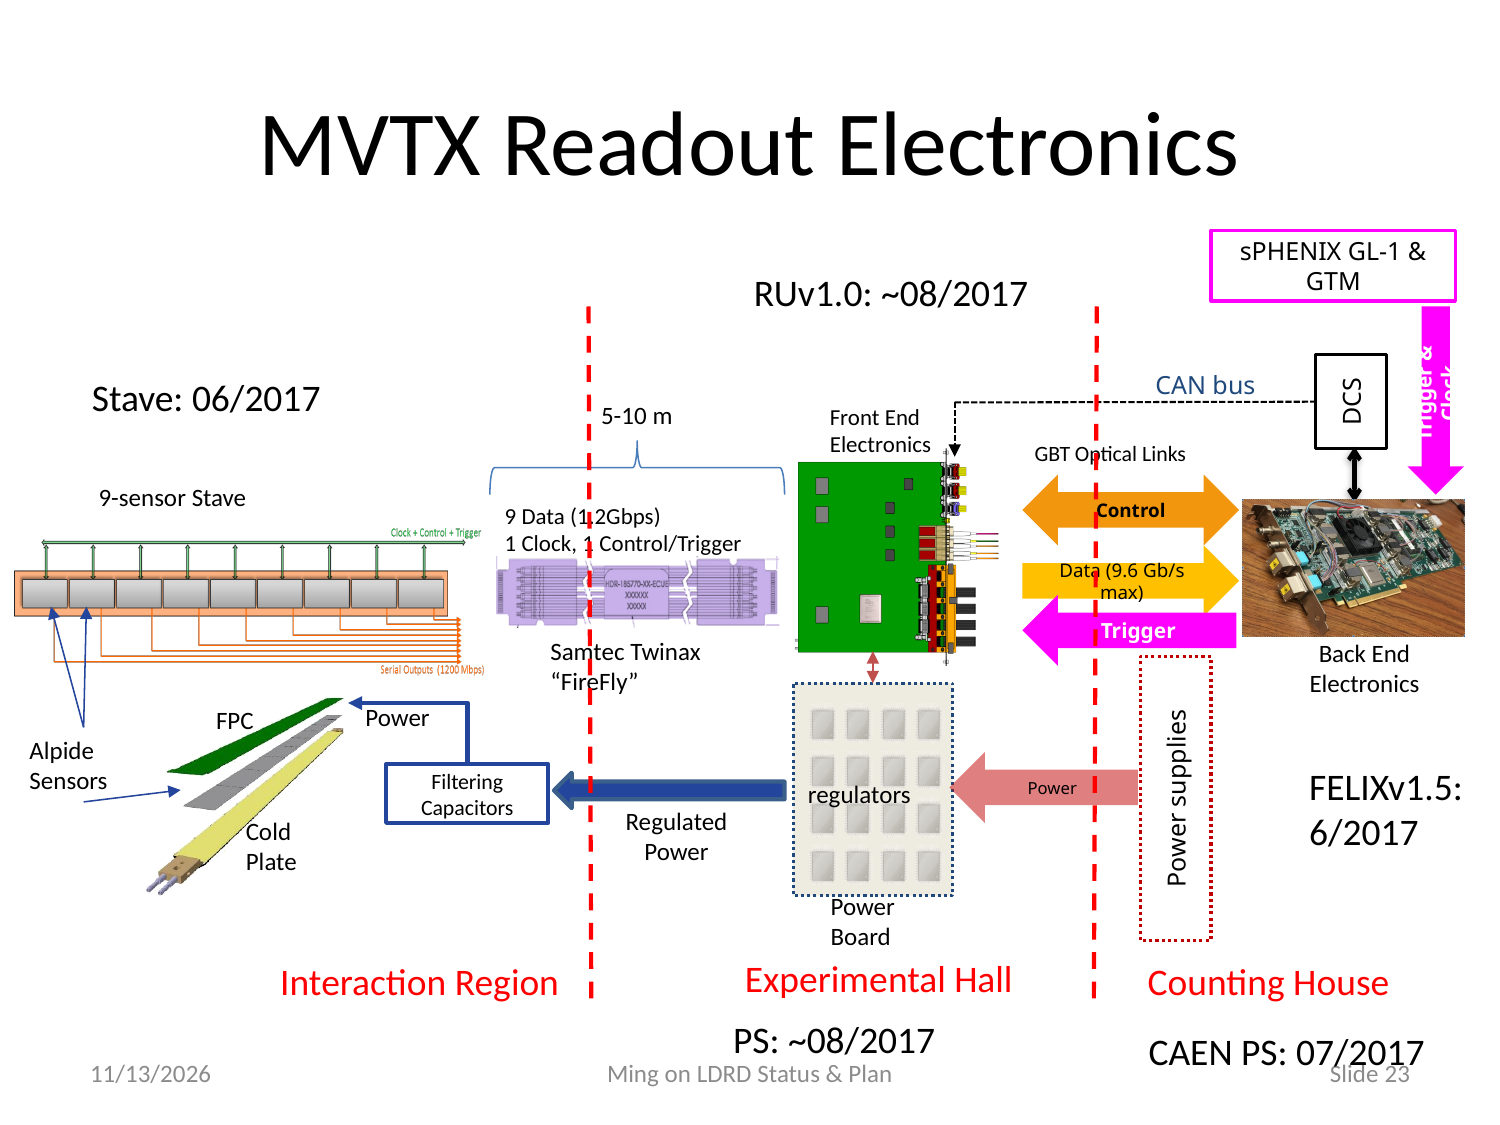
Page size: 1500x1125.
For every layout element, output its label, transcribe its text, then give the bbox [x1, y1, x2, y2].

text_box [50, 606, 83, 728]
text_box Experimental Hall [730, 947, 1028, 1008]
text_box Data (9.6 Gb/s max) [1101, 546, 1236, 610]
text_box GBT Optical Links [1019, 432, 1088, 474]
text_box Control [1020, 474, 1088, 548]
text_box 9 Data (1.2Gbps) 1 Clock, 1 Control/Trigger [596, 495, 782, 556]
text_box Alpide Sensors [14, 727, 135, 802]
text_box GBT Optical Links [1101, 432, 1227, 474]
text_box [83, 606, 87, 728]
text_box 5-10 m [596, 391, 696, 437]
text_box Filtering Capacitors [384, 762, 550, 825]
text_box RUv1.0: ~08/2017 [739, 261, 1044, 322]
text_box 9-sensor Stave [83, 474, 307, 519]
text_box Stave: 06/2017 [77, 366, 336, 427]
text_box Control [1101, 474, 1237, 548]
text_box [1093, 306, 1098, 1009]
picture [592, 556, 780, 628]
text_box 9 Data (1.2Gbps) 1 Clock, 1 Control/Trigger [489, 495, 583, 555]
slide_number Slide 23 [1074, 1042, 1425, 1103]
text_box Power [444, 694, 477, 740]
text_box DCS [1315, 354, 1387, 450]
text_box [596, 779, 787, 802]
text_box sPHENIX GL-1 & GTM [1210, 229, 1456, 302]
text_box Samtec Twinax “FireFly” [535, 636, 583, 703]
text_box Regulated Power [596, 798, 765, 874]
text_box Back End Electronics [1273, 645, 1456, 705]
text_box [489, 466, 583, 495]
text_box Power [1101, 767, 1140, 808]
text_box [376, 673, 439, 794]
text_box Trigger [1101, 610, 1239, 651]
text_box PS: ~08/2017 [718, 1008, 959, 1042]
text_box Trigger & Clock [1405, 304, 1467, 497]
footer Ming on LDRD Status & Plan [512, 1042, 988, 1103]
text_box Power supplies [1139, 656, 1212, 941]
text_box Power [354, 694, 371, 740]
text_box CAEN PS: 07/2017 [1133, 1020, 1440, 1081]
text_box Interaction Region [265, 950, 575, 1011]
text_box CAN bus [1140, 366, 1271, 399]
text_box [792, 682, 953, 897]
text_box Power Board [815, 904, 953, 947]
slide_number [75, 1042, 425, 1103]
picture [140, 692, 351, 907]
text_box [588, 306, 592, 1009]
text_box [551, 770, 583, 811]
picture [1241, 499, 1465, 637]
text_box Trigger [1020, 592, 1088, 668]
text_box Data (9.6 Gb/s max) [1020, 560, 1088, 601]
title MVTX Readout Electronics [75, 45, 1425, 233]
text_box Front End Electronics [815, 395, 982, 453]
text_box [83, 789, 181, 804]
picture [14, 521, 588, 684]
text_box Power [958, 750, 1088, 825]
text_box FELIXv1.5: 6/2017 [1294, 755, 1478, 860]
text_box [596, 440, 782, 495]
text_box Counting House [1132, 950, 1405, 1011]
picture [787, 449, 1005, 666]
text_box Samtec Twinax “FireFly” [596, 636, 747, 703]
